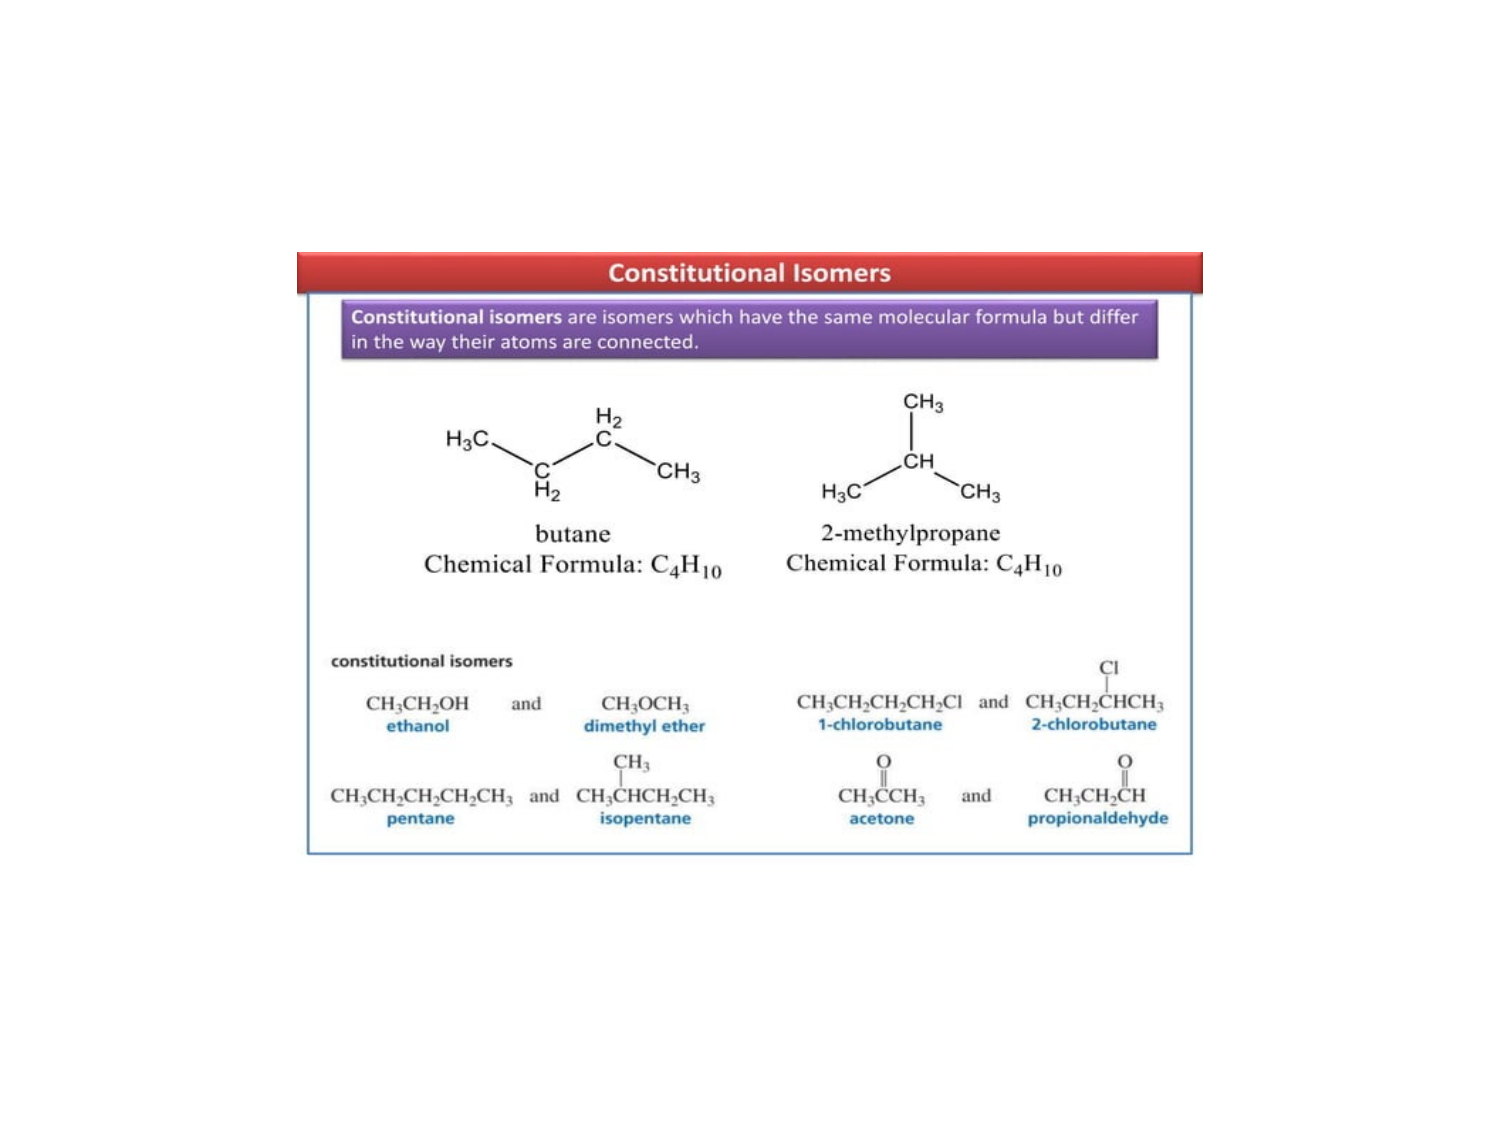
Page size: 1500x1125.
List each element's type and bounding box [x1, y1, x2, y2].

picture [297, 252, 1203, 873]
